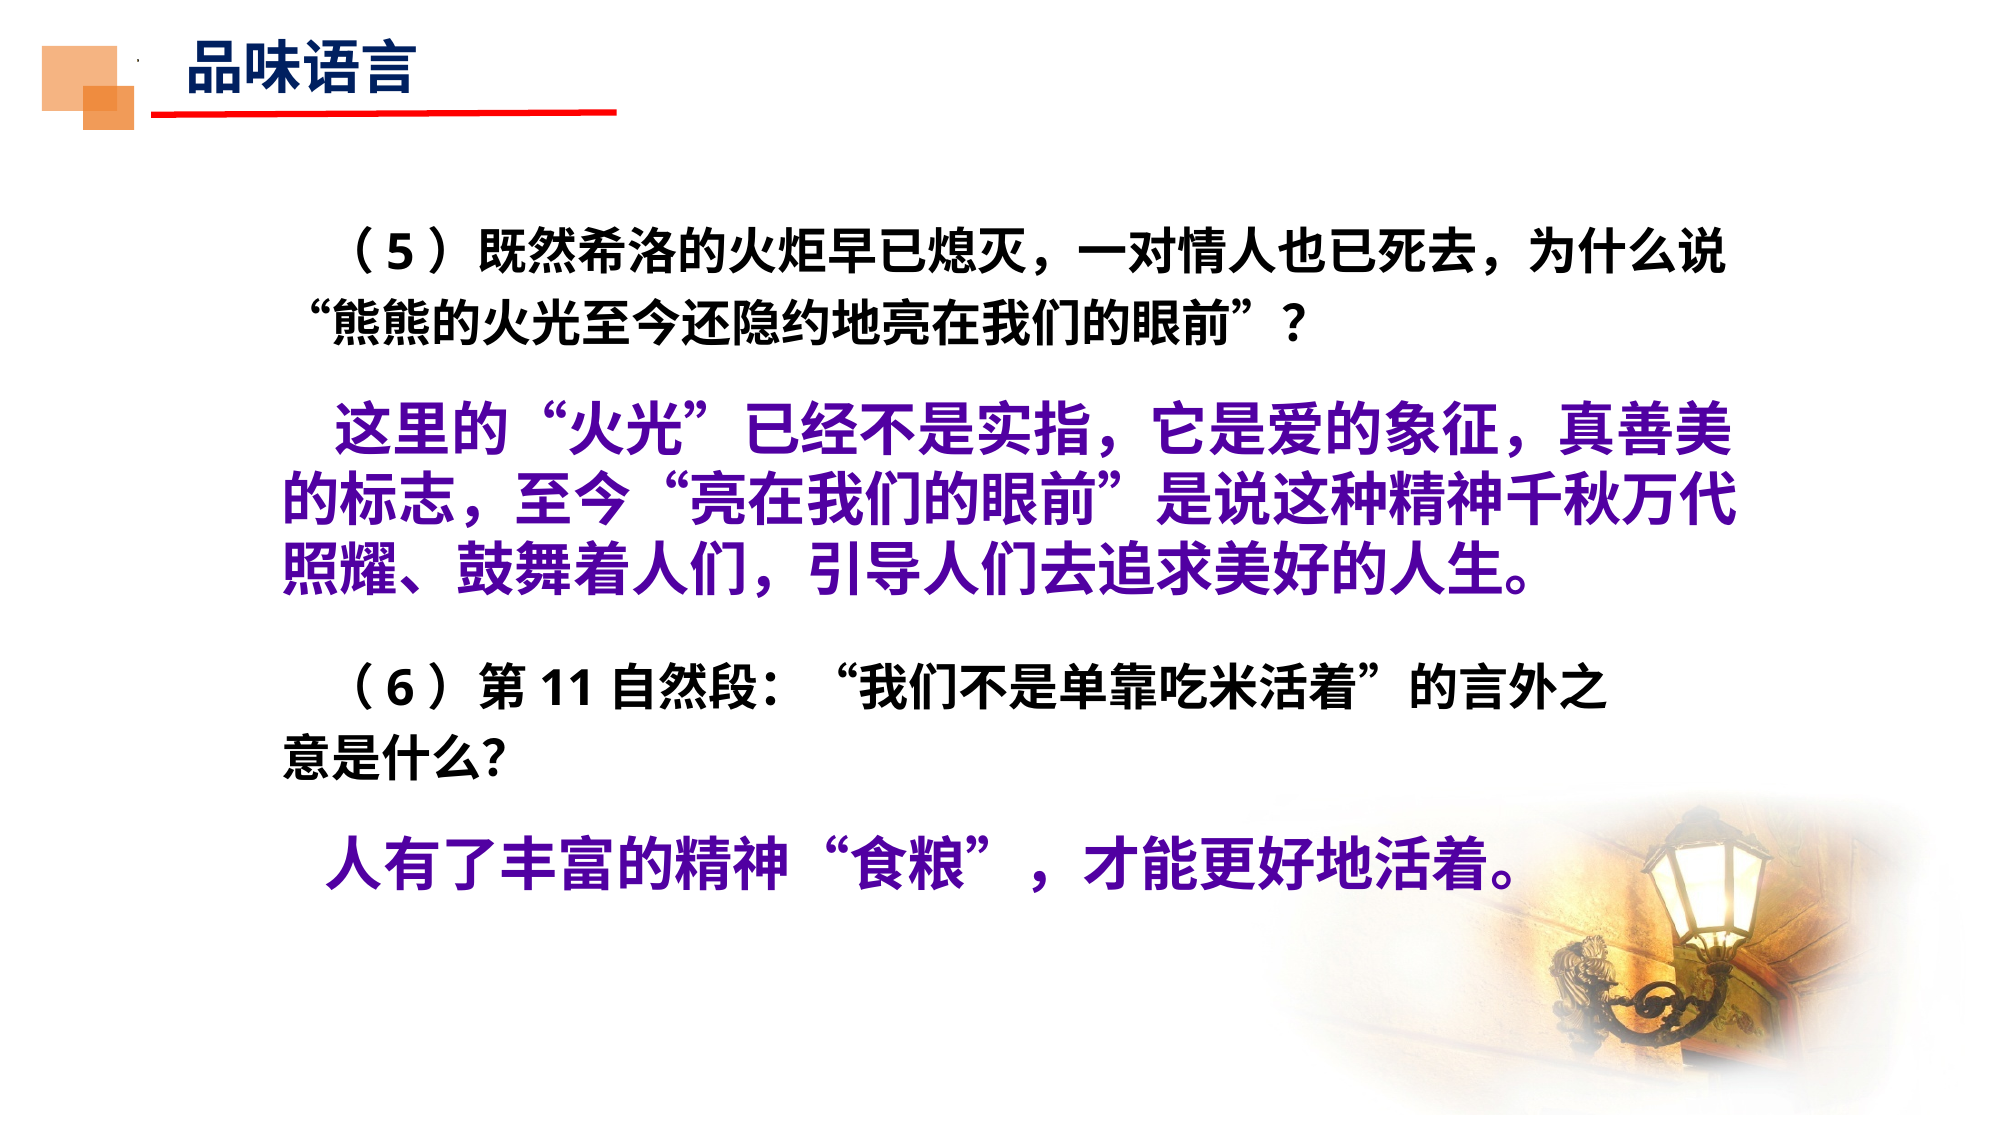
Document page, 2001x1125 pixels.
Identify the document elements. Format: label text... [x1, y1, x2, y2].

text_box （5）既然希洛的火炬早已熄灭，一对情人也已死去，为什么说“熊熊的火光至今还隐约地亮在我们的眼前”？ [267, 199, 1816, 359]
picture [1149, 749, 2000, 1115]
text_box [41, 45, 135, 131]
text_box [150, 111, 618, 116]
text_box 这里的“火光”已经不是实指，它是爱的象征，真善美的标志，至今“亮在我们的眼前”是说这种精神千秋万代照耀、鼓舞着人们，引导人们去追求美好的人生。 [267, 384, 1798, 610]
text_box 人有了丰富的精神“食粮”，才能更好地活着。 [267, 820, 1149, 905]
text_box 品味语言 [171, 22, 617, 108]
text_box （6）第11自然段：“我们不是单靠吃米活着”的言外之意是什么？ [267, 635, 1660, 795]
